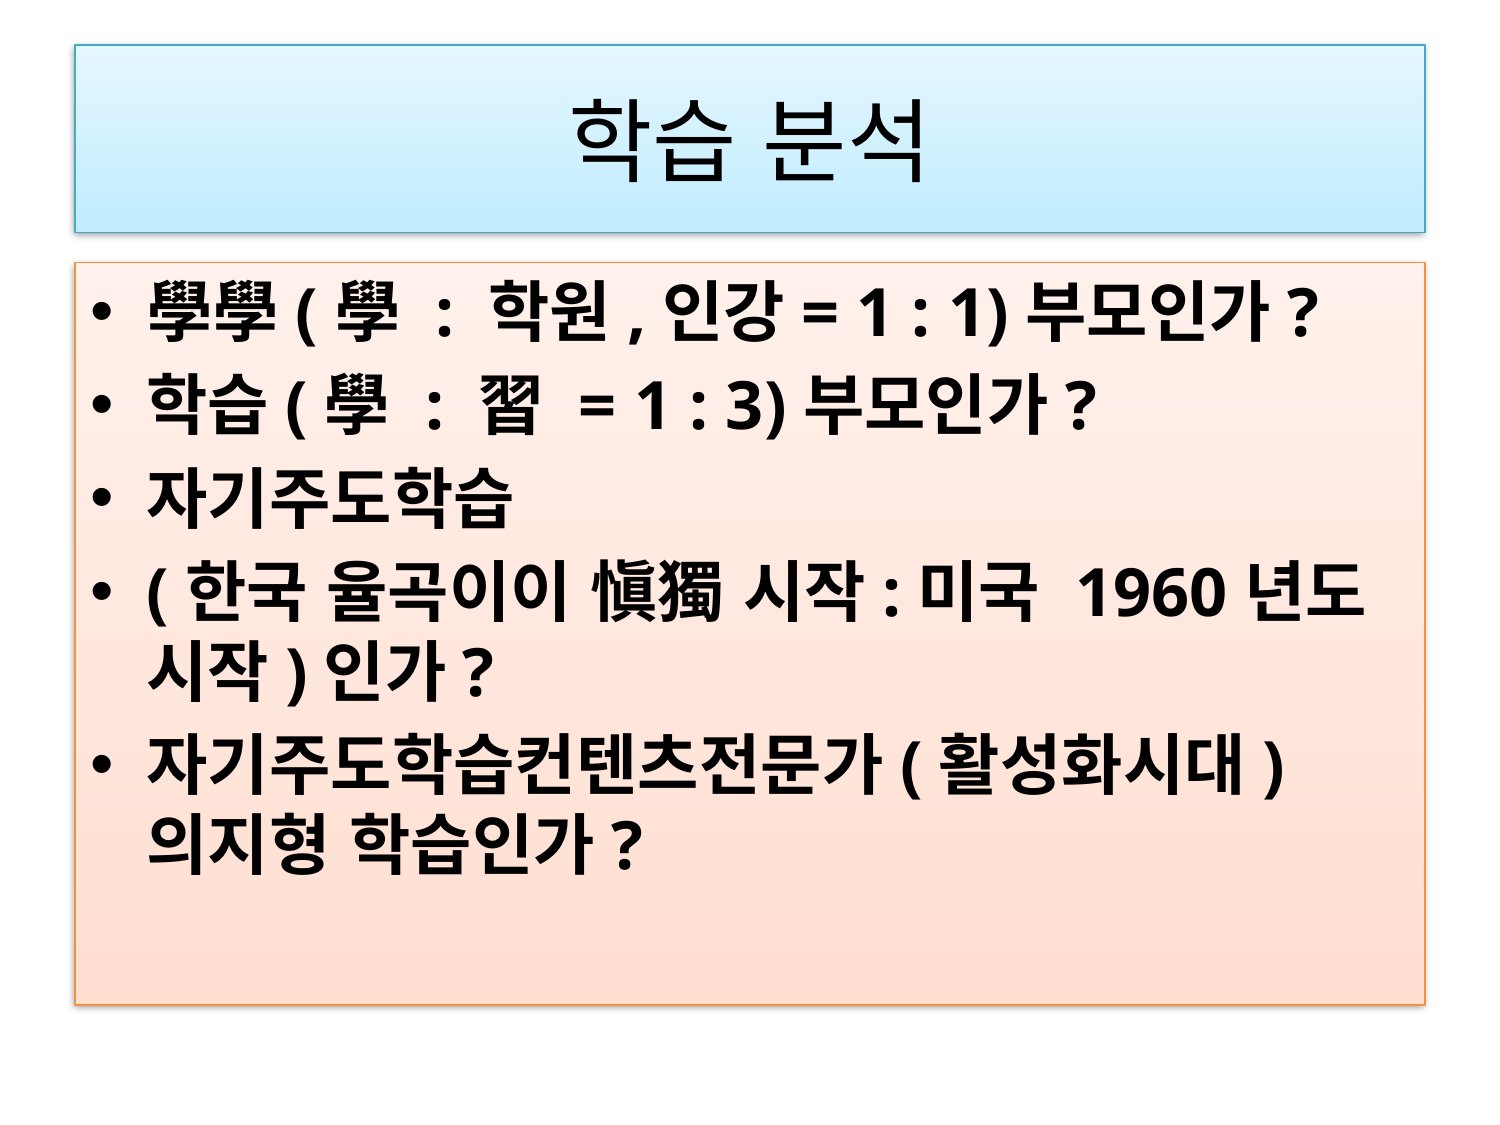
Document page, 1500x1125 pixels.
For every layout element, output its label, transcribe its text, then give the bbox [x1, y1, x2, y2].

title 학습 분석 [74, 44, 1426, 233]
list 學學(學 : 학원,인강= 1 : 1)부모인가? 학습(學 : 習 = 1 : 3)부모인가? 자기주도학습 (한국 율곡이이 愼獨 시작:미국 1960년도 시작)인가? 자기주도학습컨텐츠전문가(활성화시대) 의지형 학습인가? [74, 262, 1426, 1006]
